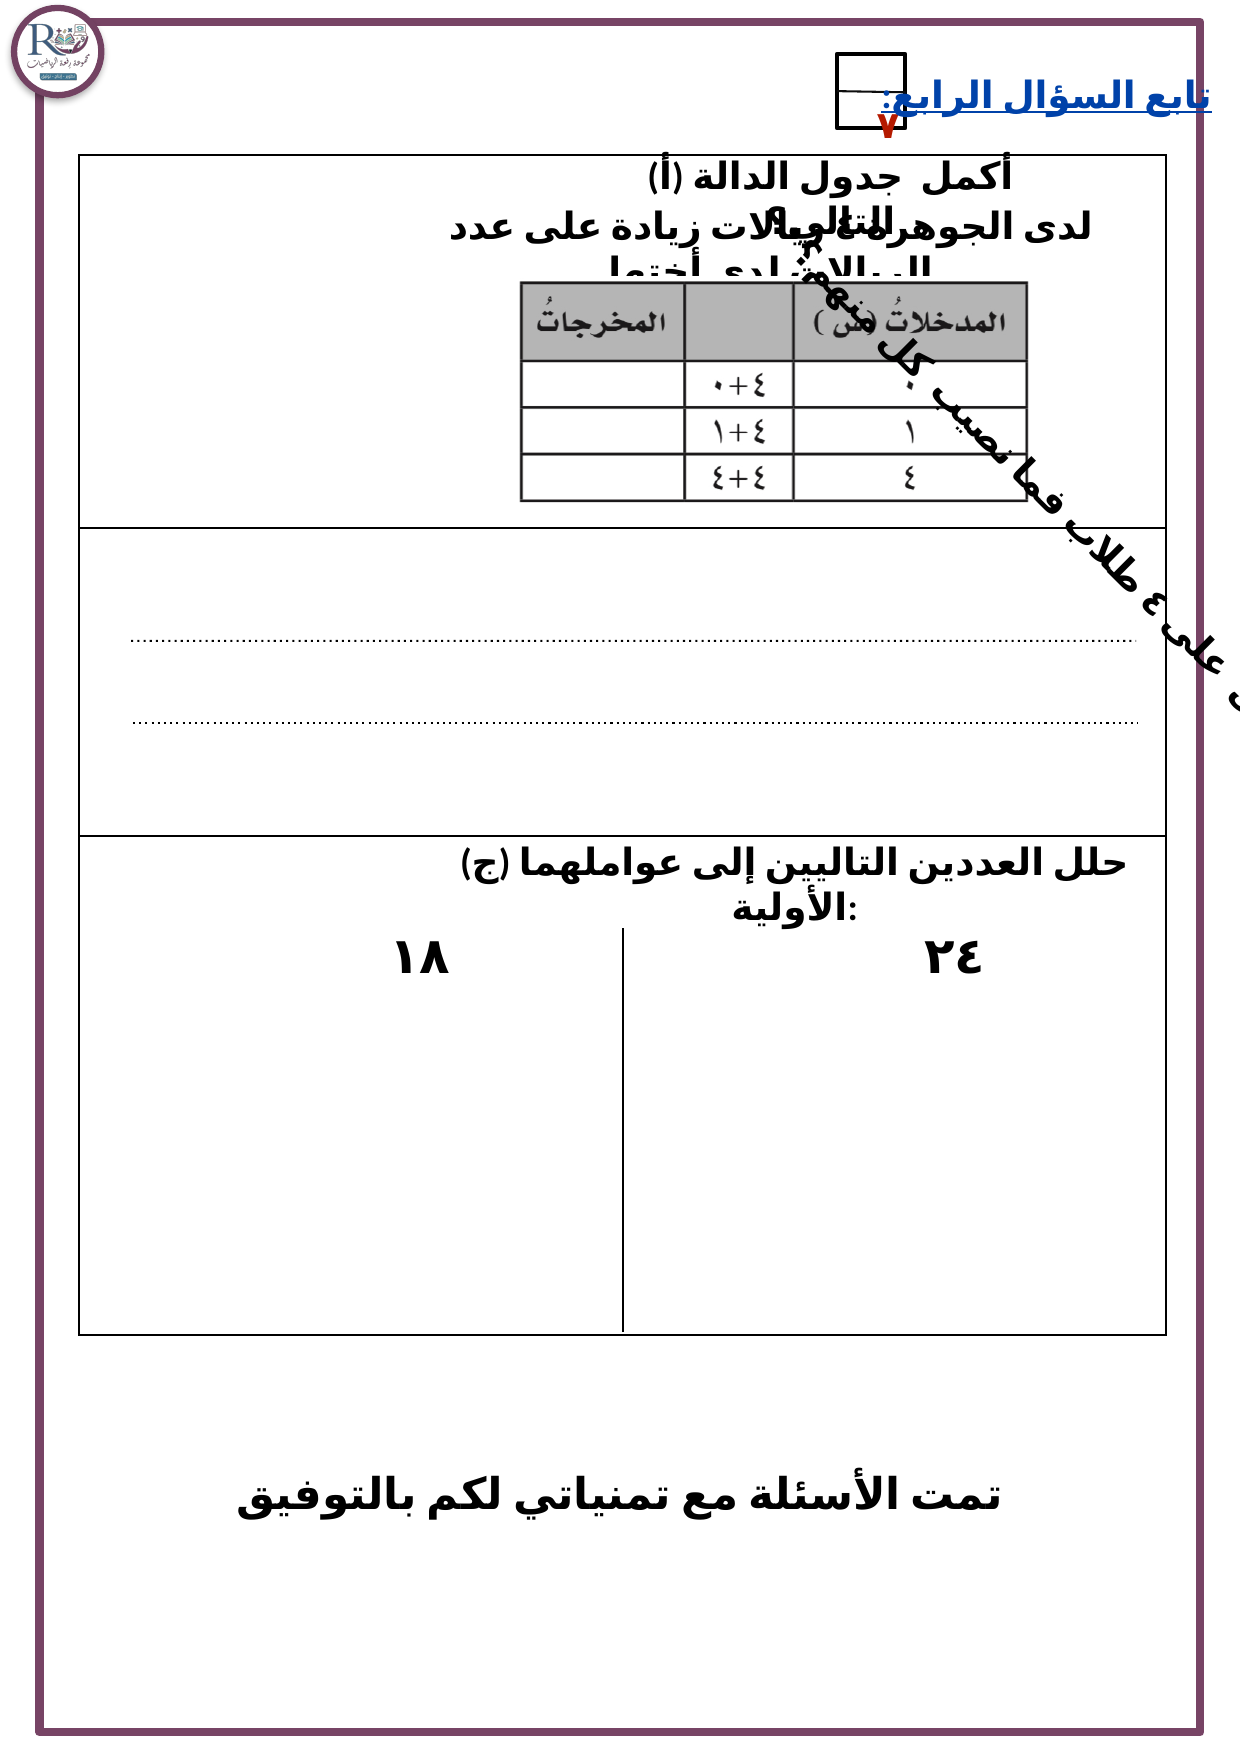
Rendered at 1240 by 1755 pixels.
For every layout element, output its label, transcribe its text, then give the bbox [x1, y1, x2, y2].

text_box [77, 154, 1240, 1335]
text_box تابع السؤال الرابع: [909, 65, 1217, 121]
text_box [830, 53, 909, 133]
text_box تمت الأسئلة مع تمنياتي لكم بالتوفيق [229, 1459, 1010, 1525]
picture [20, 18, 96, 87]
